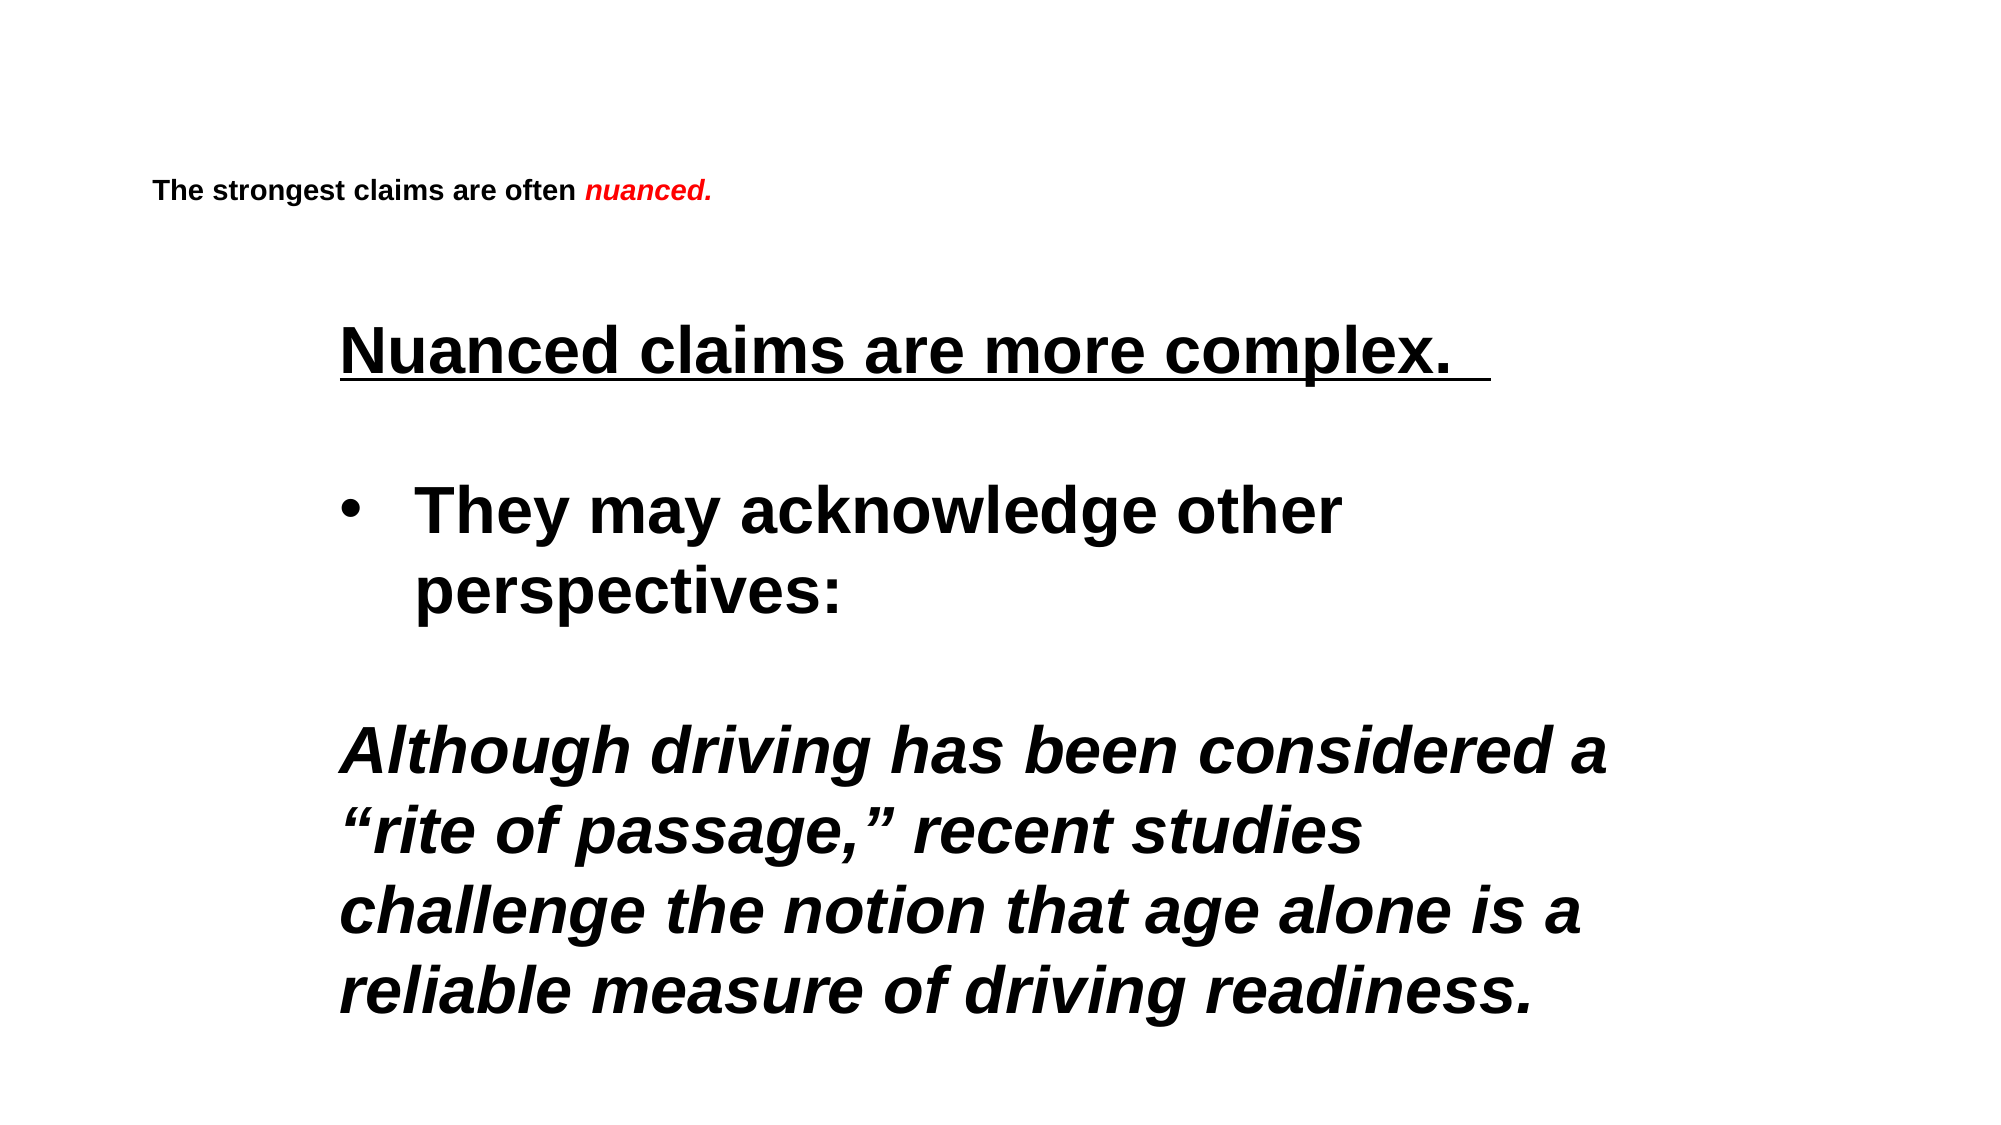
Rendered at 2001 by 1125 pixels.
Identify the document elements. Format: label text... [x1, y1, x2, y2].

text_box Nuanced claims are more complex. They may acknowledge other perspectives: Although driving has been considered a “rite of passage,” recent studies challenge the notion that age alone is a reliable measure of driving readiness. [324, 299, 1700, 1035]
title The strongest claims are often nuanced. [137, 59, 1863, 278]
